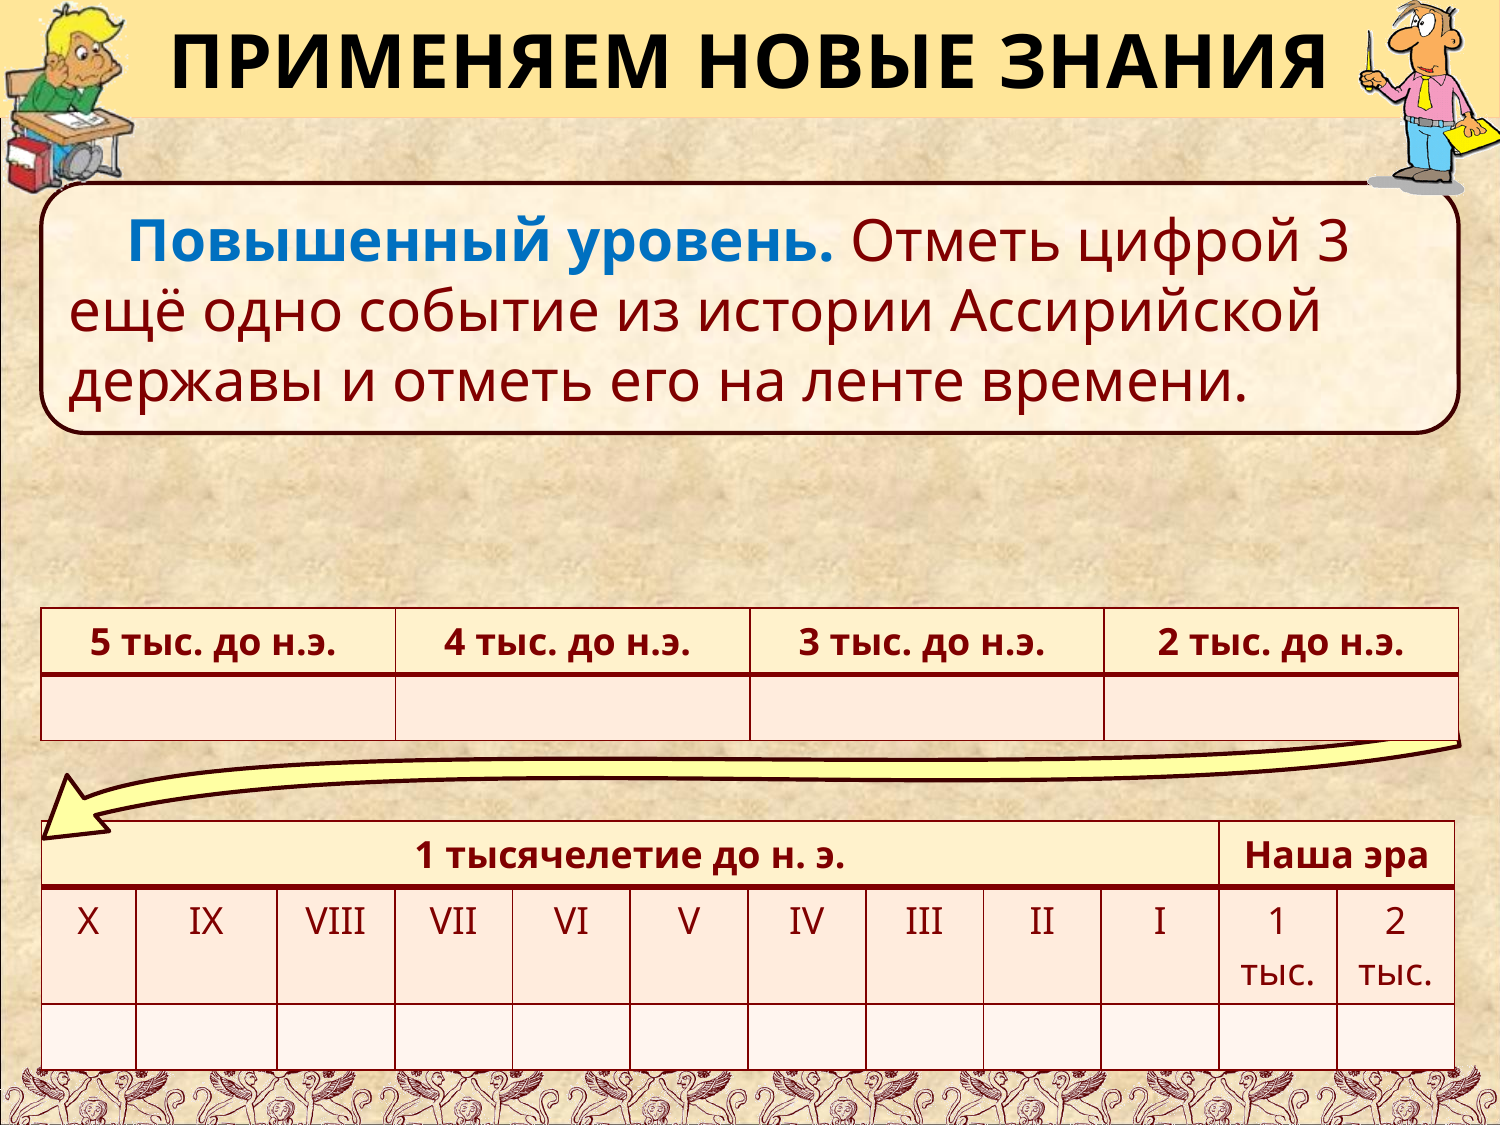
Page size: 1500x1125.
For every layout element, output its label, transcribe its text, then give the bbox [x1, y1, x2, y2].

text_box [1351, 0, 1500, 197]
table_header 2 тыс. до н.э. [1105, 609, 1458, 672]
text_box Повышенный уровень. Отметь цифрой 3 ещё одно событие из истории Ассирийской державы и отметь его на ленте времени. [41, 183, 1459, 433]
table_cell [396, 1005, 512, 1069]
title ПРИМЕНЯЕМ НОВЫЕ ЗНАНИЯ [167, 0, 1346, 119]
table_cell [42, 1005, 135, 1069]
table_cell [1102, 1005, 1218, 1069]
table_header Наша эра [1220, 822, 1454, 884]
table_cell VI [513, 890, 629, 1003]
table_cell [984, 1005, 1100, 1069]
table_cell X [42, 890, 135, 1003]
table_cell [42, 677, 395, 740]
table_cell I [1102, 890, 1218, 1003]
text_box [41, 730, 1462, 841]
table_cell 2 тыс. [1338, 890, 1454, 1003]
table_cell [513, 1005, 629, 1069]
table_cell [1338, 1005, 1454, 1069]
table_cell [749, 1005, 865, 1069]
table_cell II [984, 890, 1100, 1003]
table_header 5 тыс. до н.э. [42, 609, 395, 672]
table_header 1 тысячелетие до н. э. [42, 822, 1218, 884]
table_cell VIII [278, 890, 394, 1003]
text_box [2, 0, 163, 197]
table_header 4 тыс. до н.э. [396, 609, 749, 672]
table_cell IX [137, 890, 276, 1003]
table_cell [278, 1005, 394, 1069]
table_cell [631, 1005, 747, 1069]
table_cell III [867, 890, 983, 1003]
table_cell [1105, 677, 1458, 740]
table_cell [1220, 1005, 1336, 1069]
table_cell 1 тыс. [1220, 890, 1336, 1003]
table_cell VII [396, 890, 512, 1003]
table_header 3 тыс. до н.э. [751, 609, 1103, 672]
table_cell [751, 677, 1103, 740]
table_cell [867, 1005, 983, 1069]
table_cell IV [749, 890, 865, 1003]
picture [0, 118, 1500, 1065]
picture [163, 119, 1351, 183]
table_cell [137, 1005, 276, 1069]
table_cell V [631, 890, 747, 1003]
table_cell [396, 677, 749, 740]
